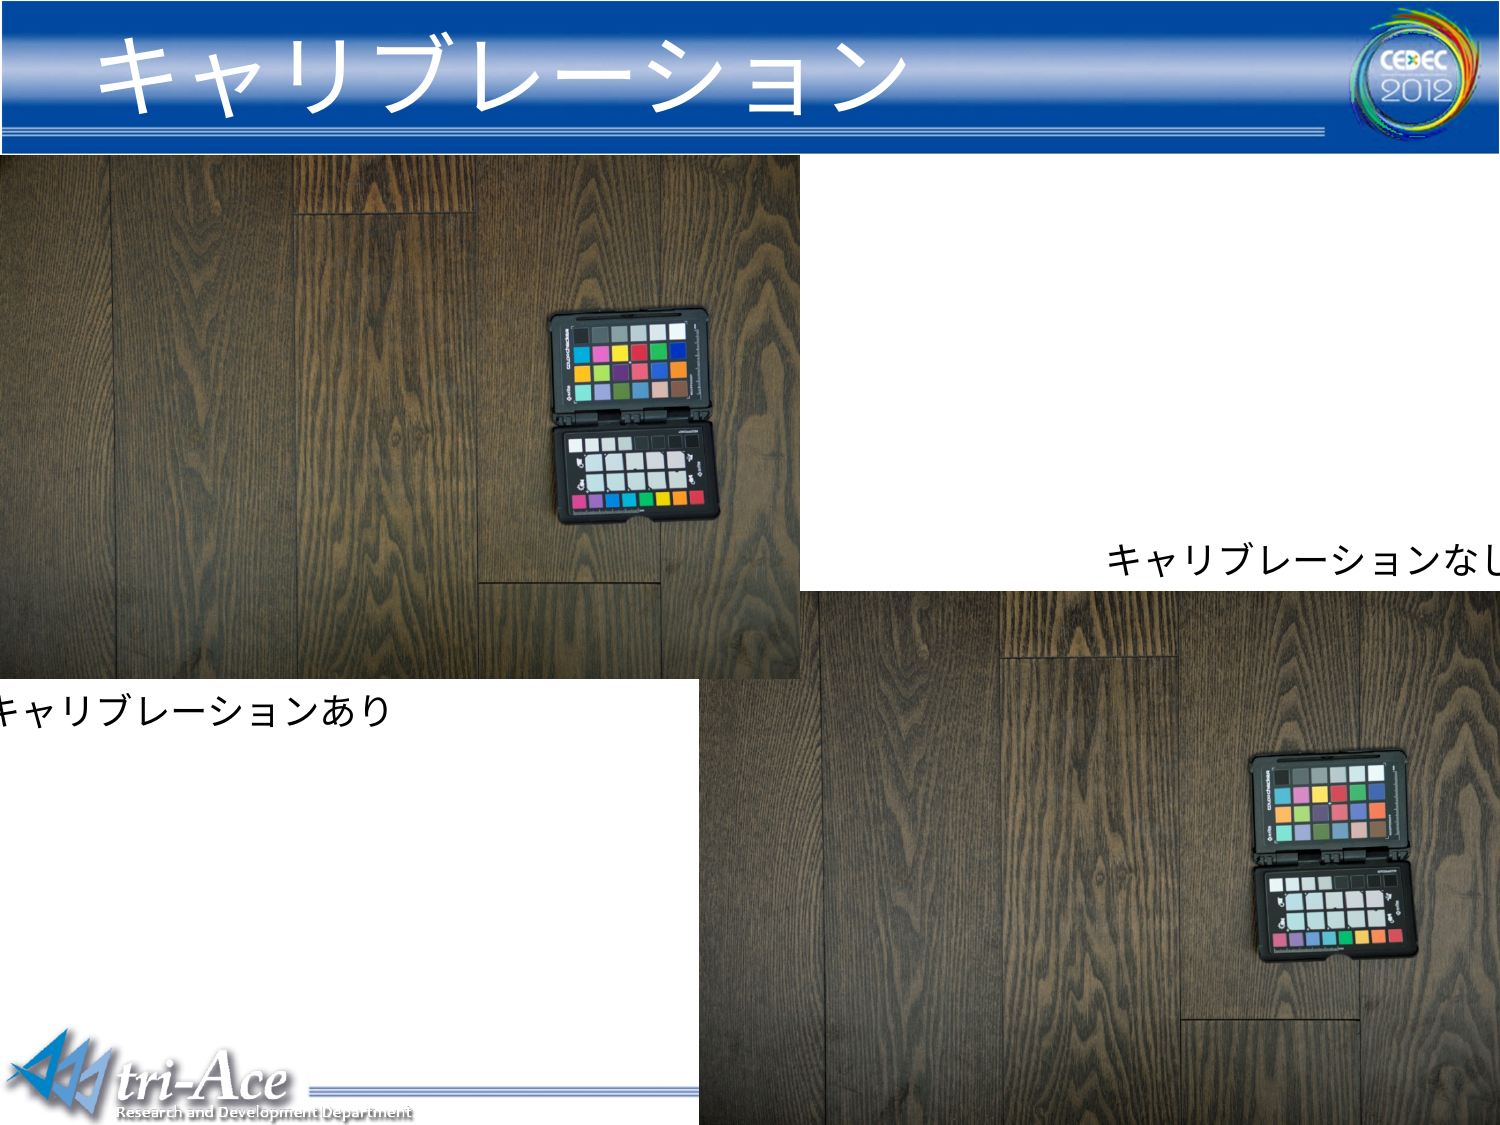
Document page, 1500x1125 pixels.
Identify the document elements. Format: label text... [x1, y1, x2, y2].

text_box キャリブレーションあり [0, 686, 410, 741]
text_box キャリブレーションなし [1090, 529, 1500, 590]
title キャリブレーション [74, 7, 1426, 140]
picture [0, 0, 1500, 1125]
